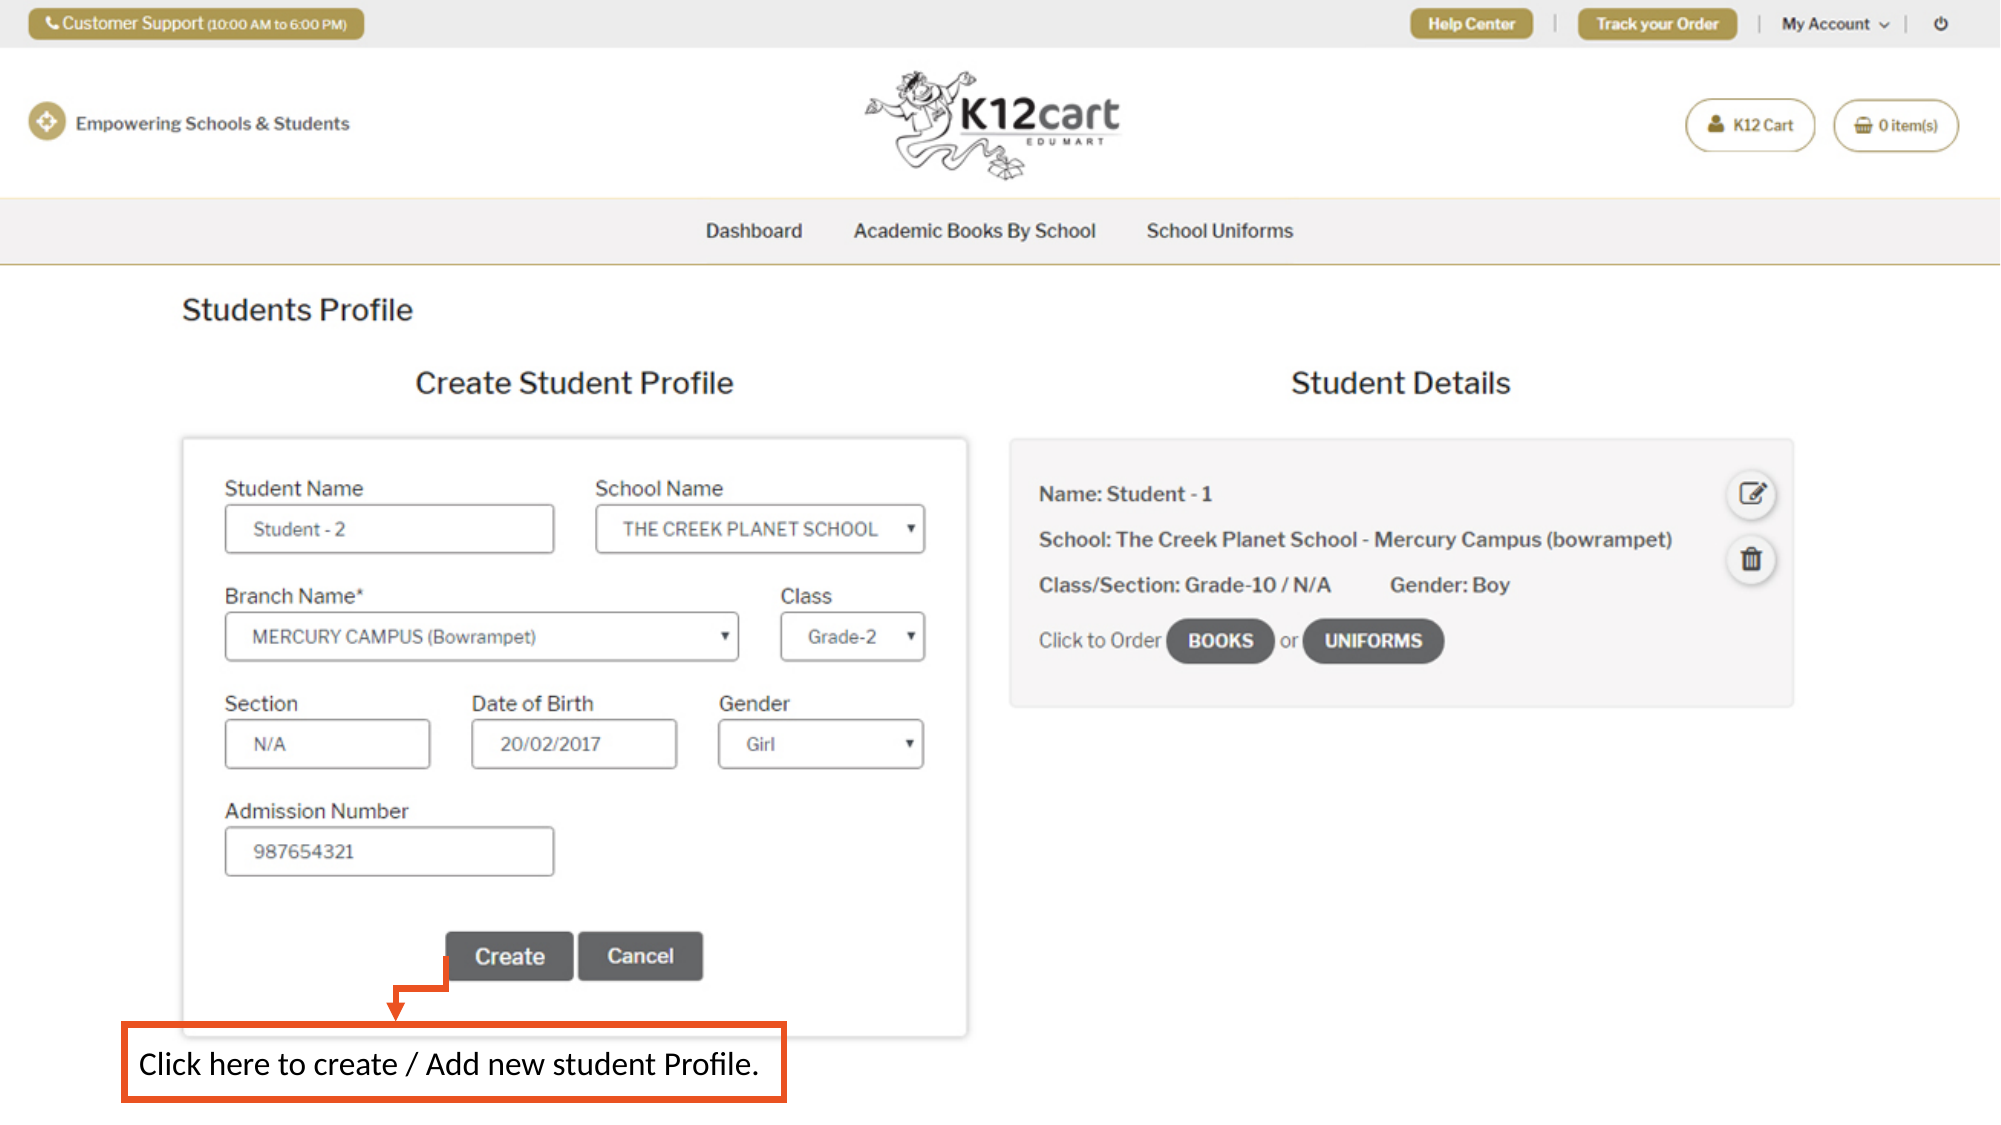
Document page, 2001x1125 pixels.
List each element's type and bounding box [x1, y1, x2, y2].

text_box [123, 1023, 785, 1100]
picture [0, 0, 2001, 1125]
text_box [387, 963, 454, 1014]
text_box [112, 1027, 123, 1090]
